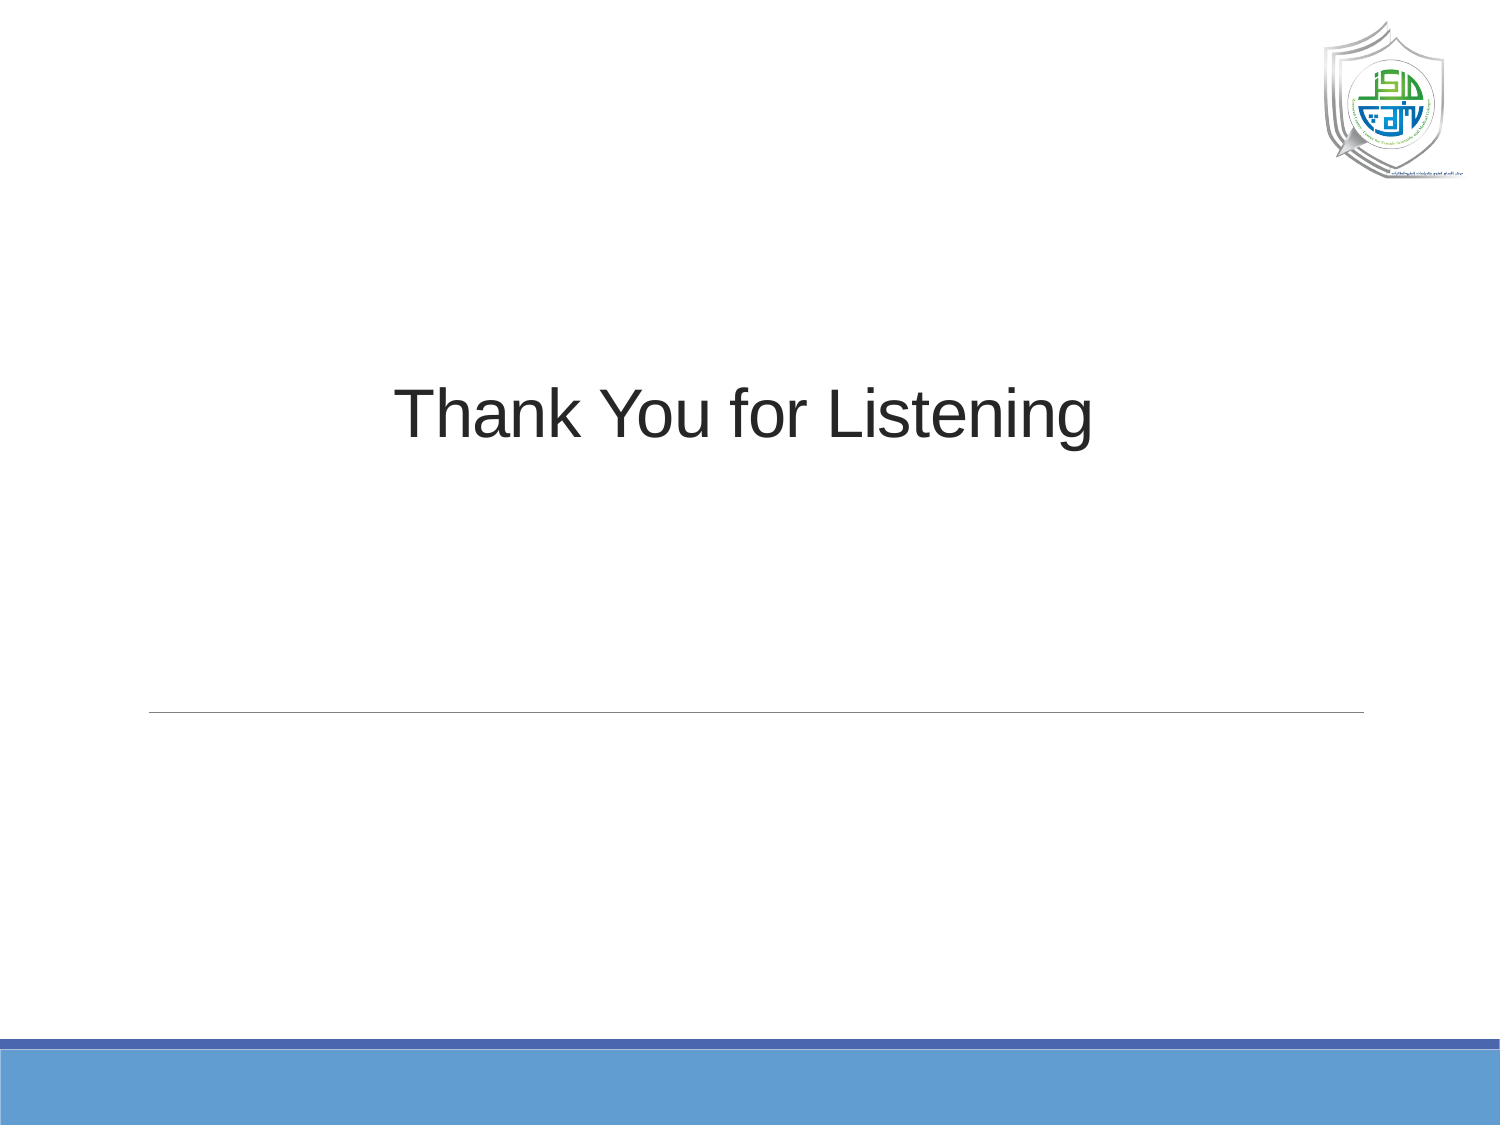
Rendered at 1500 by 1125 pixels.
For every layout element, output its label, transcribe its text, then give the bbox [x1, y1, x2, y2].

title Thank You for Listening [135, 124, 1373, 710]
picture [1306, 15, 1482, 191]
